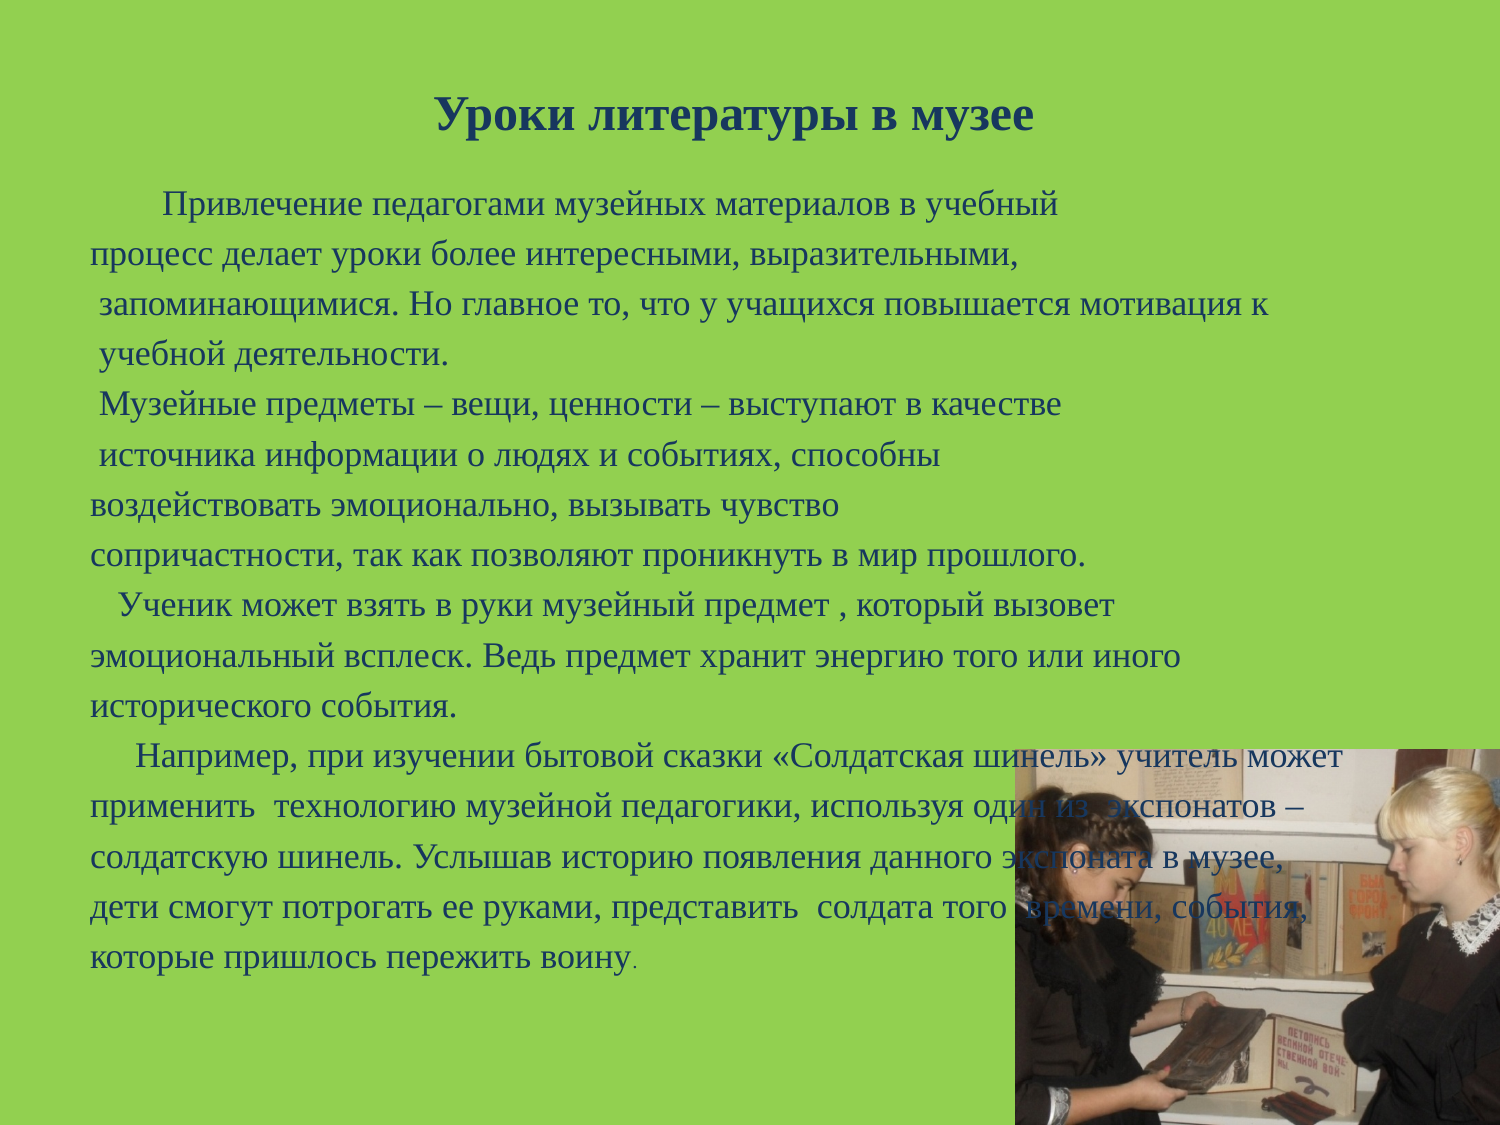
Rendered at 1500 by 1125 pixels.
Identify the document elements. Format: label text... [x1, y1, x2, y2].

title Уроки литературы в музее [58, 46, 1409, 235]
list Привлечение педагогами музейных материалов в учебный процесс делает уроки более интересными, выразительными, запоминающимися. Но главное то, что у учащихся повышается мотивация к учебной деятельности. Музейные предметы – вещи, ценности – выступают в качестве источника информации о людях и событиях, способны воздействовать эмоционально, вызывать чувство сопричастности, так как позволяют проникнуть в мир прошлого. Ученик может взять в руки музейный предмет , который вызовет эмоциональный всплеск. Ведь предмет хранит энергию того или иного исторического события. Например, при изучении бытовой сказки «Солдатская шинель» учитель может применить технологию музейной педагогики, используя один из экспонатов – солдатскую шинель. Услышав историю появления данного экспоната в музее, дети смогут потрогать ее руками, представить солдата того времени, события, которые пришлось пережить воину. [75, 152, 1425, 1005]
picture [1015, 749, 1500, 1125]
